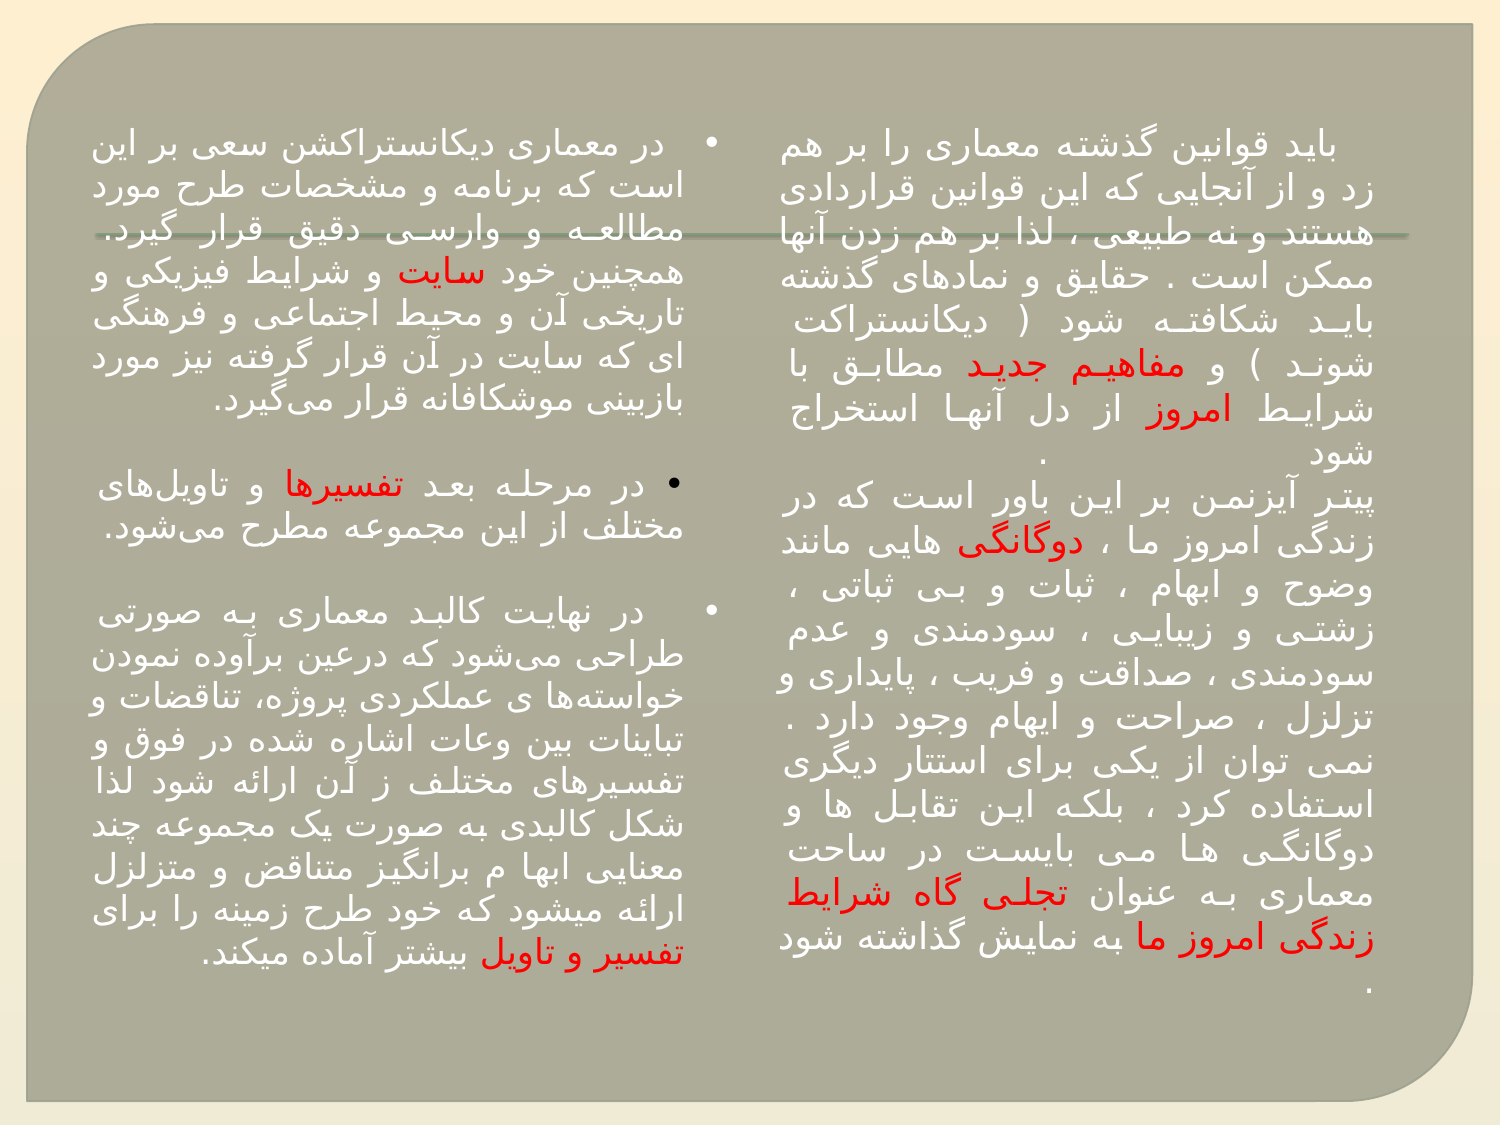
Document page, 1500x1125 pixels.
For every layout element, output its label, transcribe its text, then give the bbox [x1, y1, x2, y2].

list باید قوانین گذشته معماری را بر هم زد و از آنجایی که این قوانین قراردادی هستند و نه طبیعی ، لذا بر هم زدن آنها ممکن است . حقایق و نمادهای گذشته باید شکافته شود ( دیکانستراکت شوند ) و مفاهیم جدید مطابق با شرایط امروز از دل آنها استخراج شود . پیتر آیزنمن بر این باور است که در زندگی امروز ما ، دوگانگی هایی مانند وضوح و ابهام ، ثبات و بی ثباتی ، زشتی و زیبایی ، سودمندی و عدم سودمندی ، صداقت و فریب ، پایداری و تزلزل ، صراحت و ایهام وجود دارد . نمی توان از یکی برای استتار دیگری استفاده کرد ، بلکه این تقابل ها و دوگانگی ها می بایست در ساحت معماری به عنوان تجلی گاه شرایط زندگی امروز ما به نمایش گذاشته شود . [762, 112, 1425, 1063]
list • در معماری دیکانستراکشن سعی بر این است که برنامه و مشخصات طرح مورد مطالعه و وارسی دقیق قرار گیرد. همچنین خود سایت و شرایط فیزیکی و تاریخی آن و محیط اجتماعی و فرهنگی ای که سایت در آن قرار گرفته نیز مورد بازبینی موشکافانه قرار می‌گیرد. • در مرحله بعد تفسیرها و تاویل‌های مختلف از این مجموعه مطرح می‌شود. • در نهایت کالبد معماری به صورتی طراحی می‌شود که درعین برآوده نمودن خواسته‌ها ی عملکردی پروژه، تناقضات و تباینات بین وعات اشاره شده در فوق و تفسیرهای مختلف ز آن ارائه شود لذا شکل کالبدی به صورت یک مجموعه چند معنایی ابها م برانگیز متناقض و متزلزل ارائه میشود که خود طرح زمینه را برای تفسیر و تاویل بیشتر آماده میکند. [75, 112, 738, 1013]
